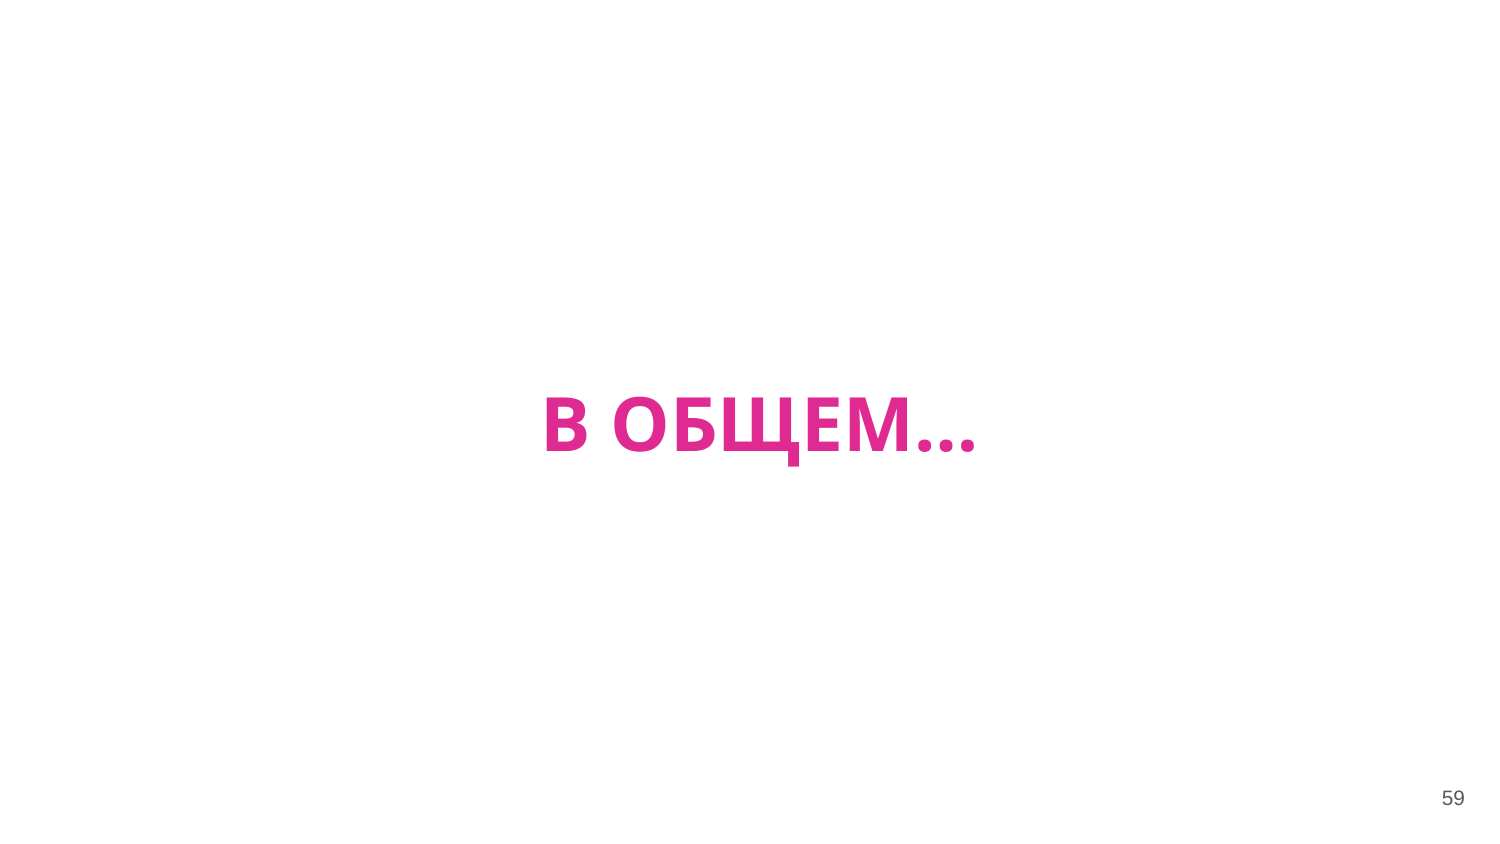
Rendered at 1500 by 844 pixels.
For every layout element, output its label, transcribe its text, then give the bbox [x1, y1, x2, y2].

slide_number 59 [1389, 764, 1480, 830]
title В ОБЩЕМ… [51, 352, 1449, 491]
